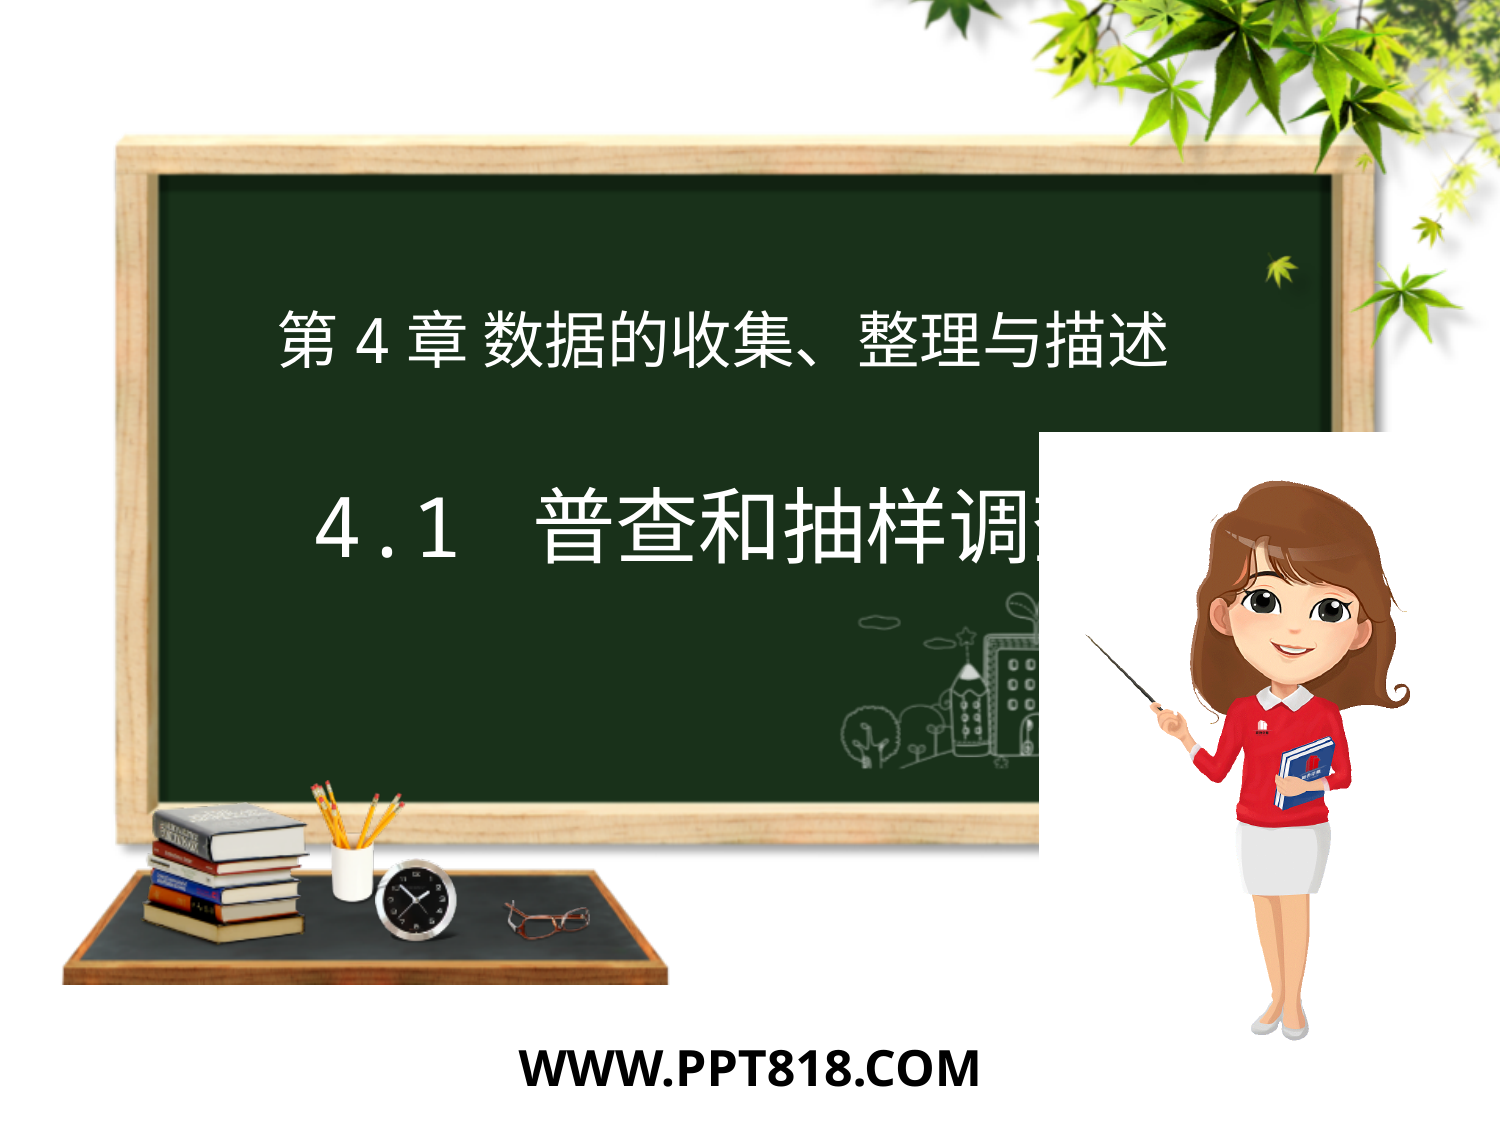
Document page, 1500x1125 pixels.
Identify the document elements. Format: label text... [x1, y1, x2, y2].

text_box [50, 0, 1500, 985]
text_box WWW.PPT818.COM [0, 1023, 1034, 1104]
picture [1039, 431, 1500, 1109]
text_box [258, 278, 1188, 584]
